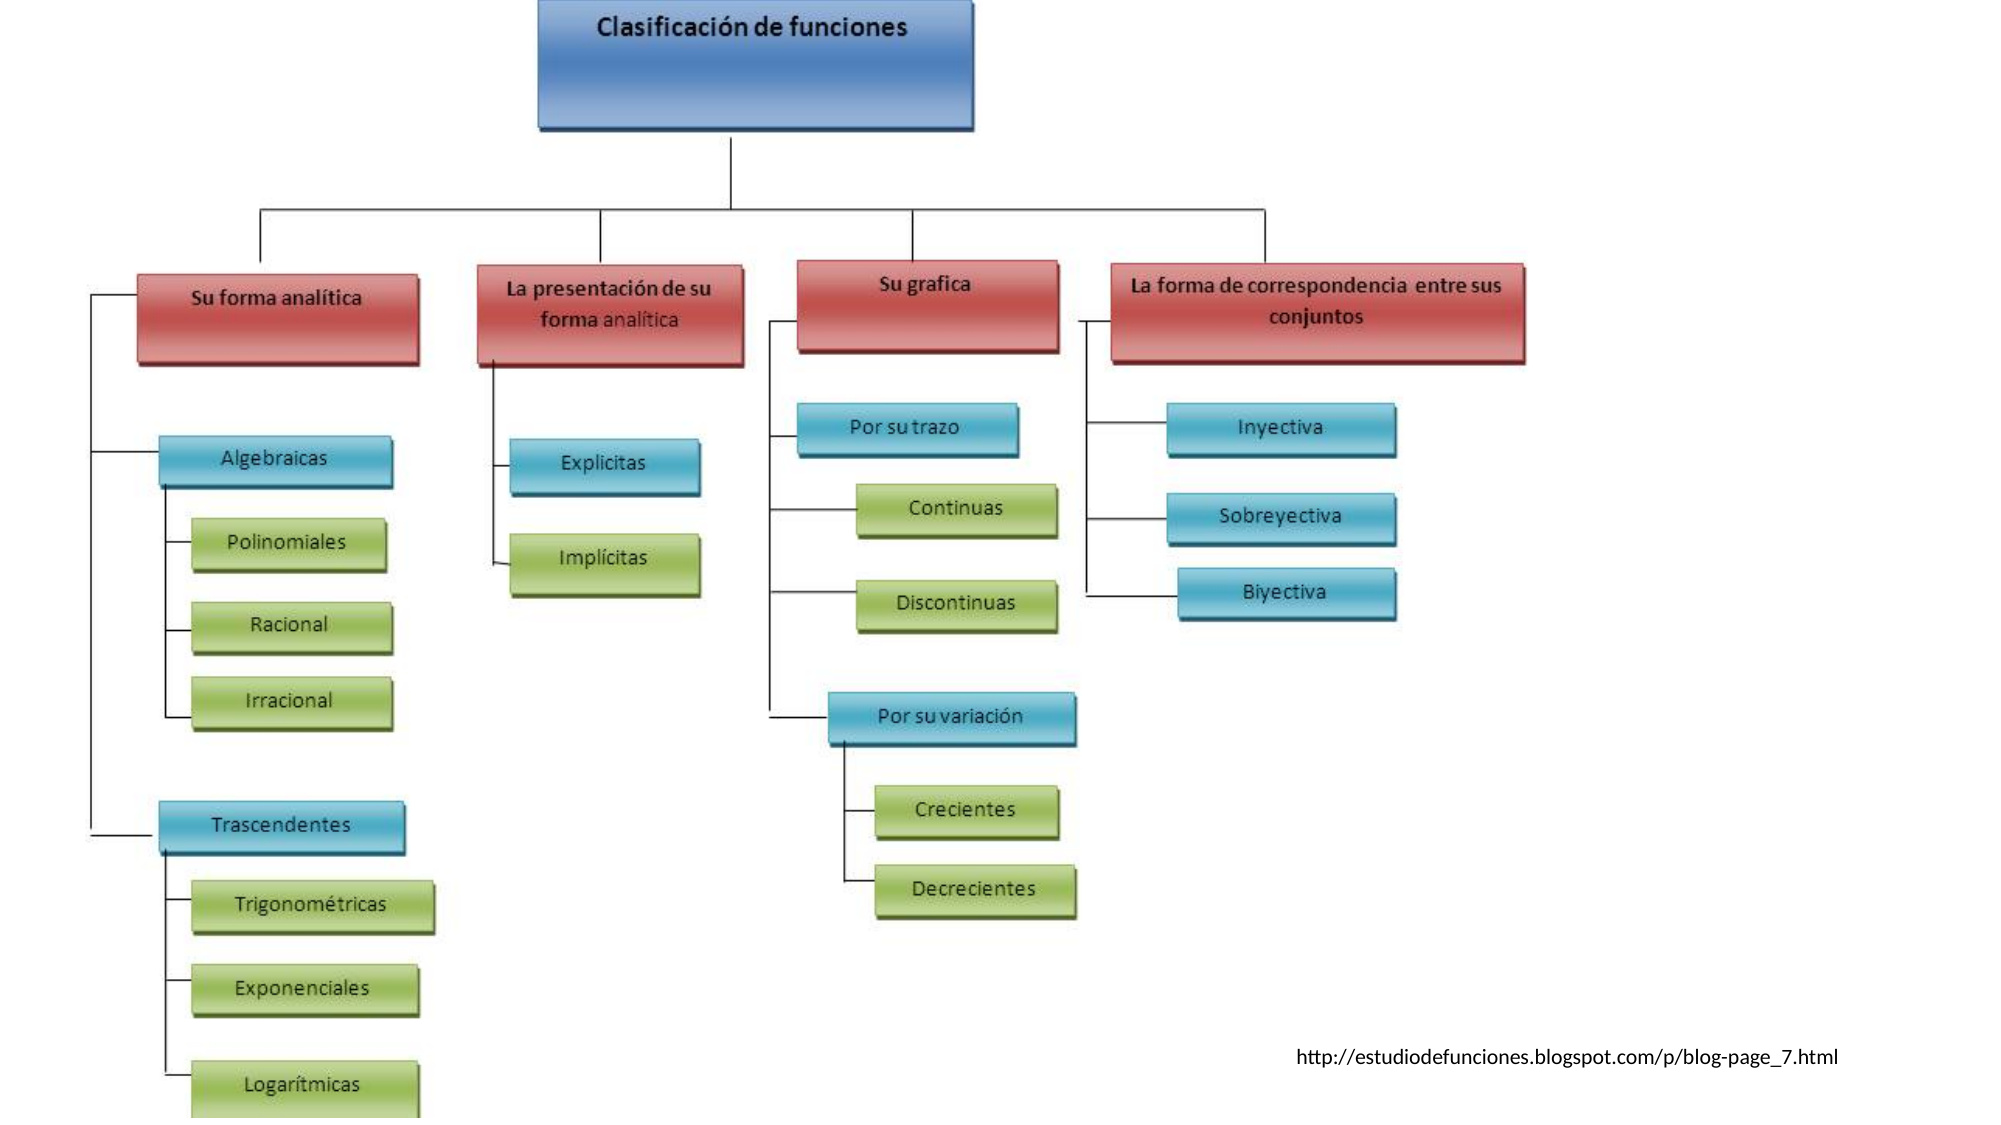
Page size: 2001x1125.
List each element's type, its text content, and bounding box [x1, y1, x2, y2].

picture [61, 0, 1552, 1118]
text_box http://estudiodefunciones.blogspot.com/p/blog-page_7.html [1552, 1035, 1855, 1076]
